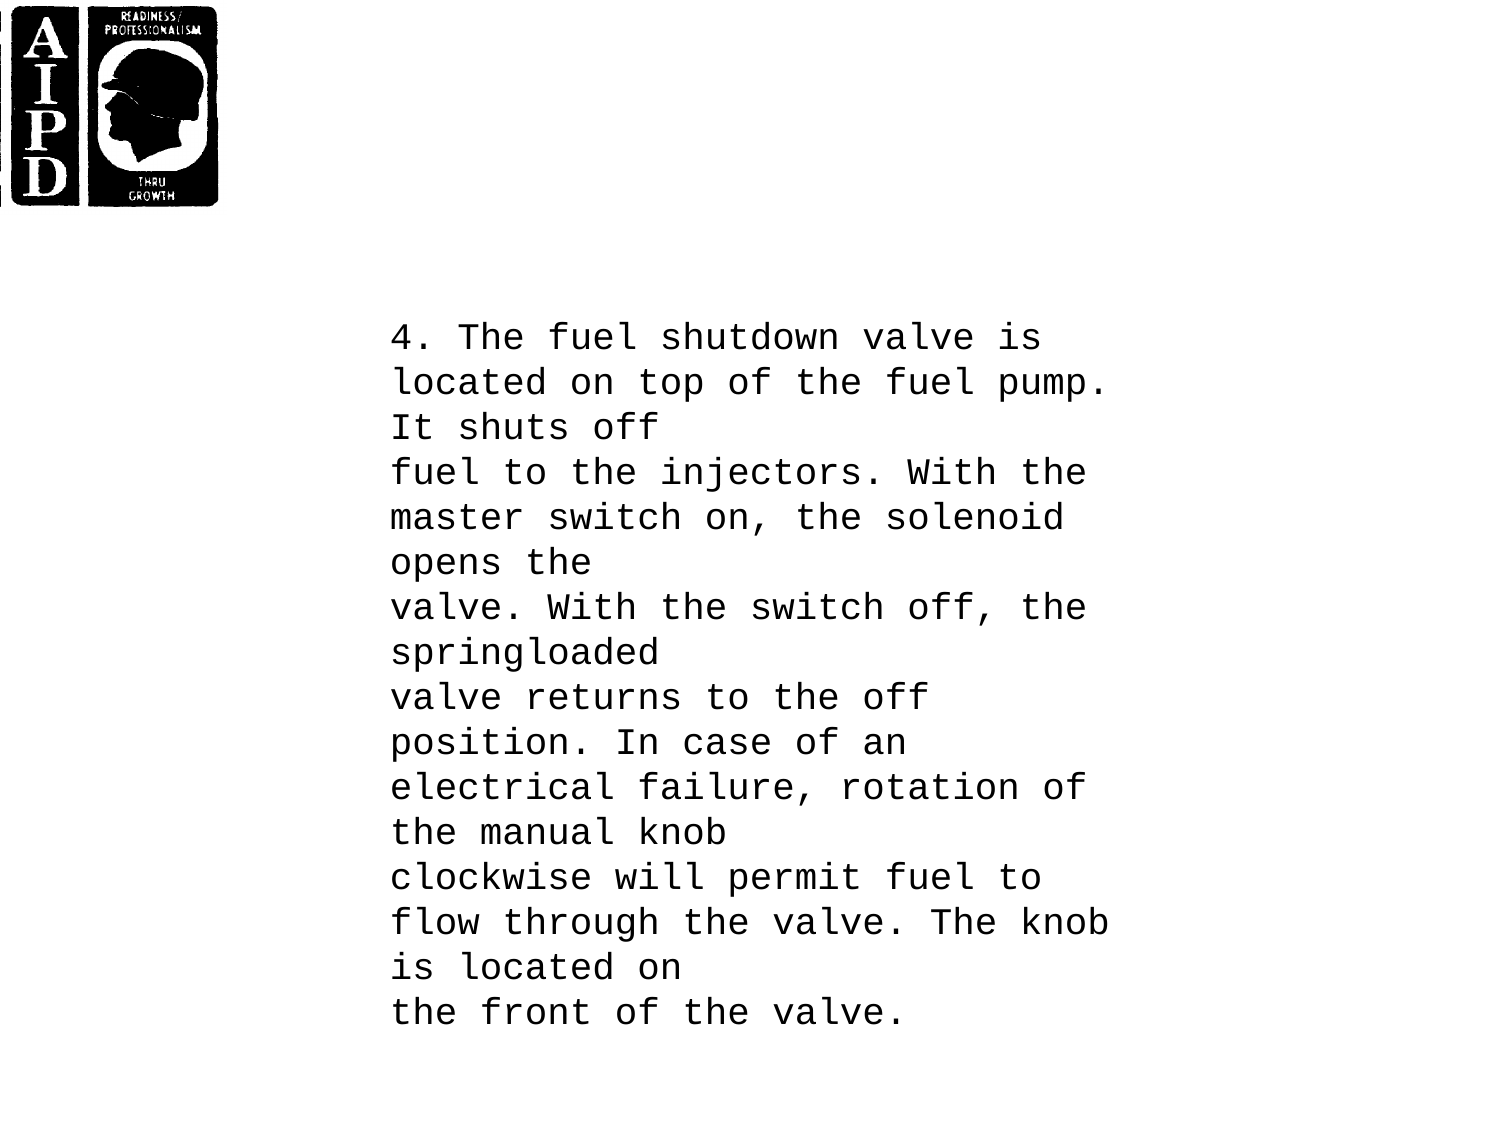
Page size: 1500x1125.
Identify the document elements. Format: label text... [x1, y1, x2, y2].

text_box 4. The fuel shutdown valve is located on top of the fuel pump. It shuts off fuel to the injectors. With the master switch on, the solenoid opens the valve. With the switch off, the springloaded valve returns to the off position. In case of an electrical failure, rotation of the manual knob clockwise will permit fuel to flow through the valve. The knob is located on the front of the valve. [374, 304, 1125, 1040]
picture [0, 0, 228, 215]
